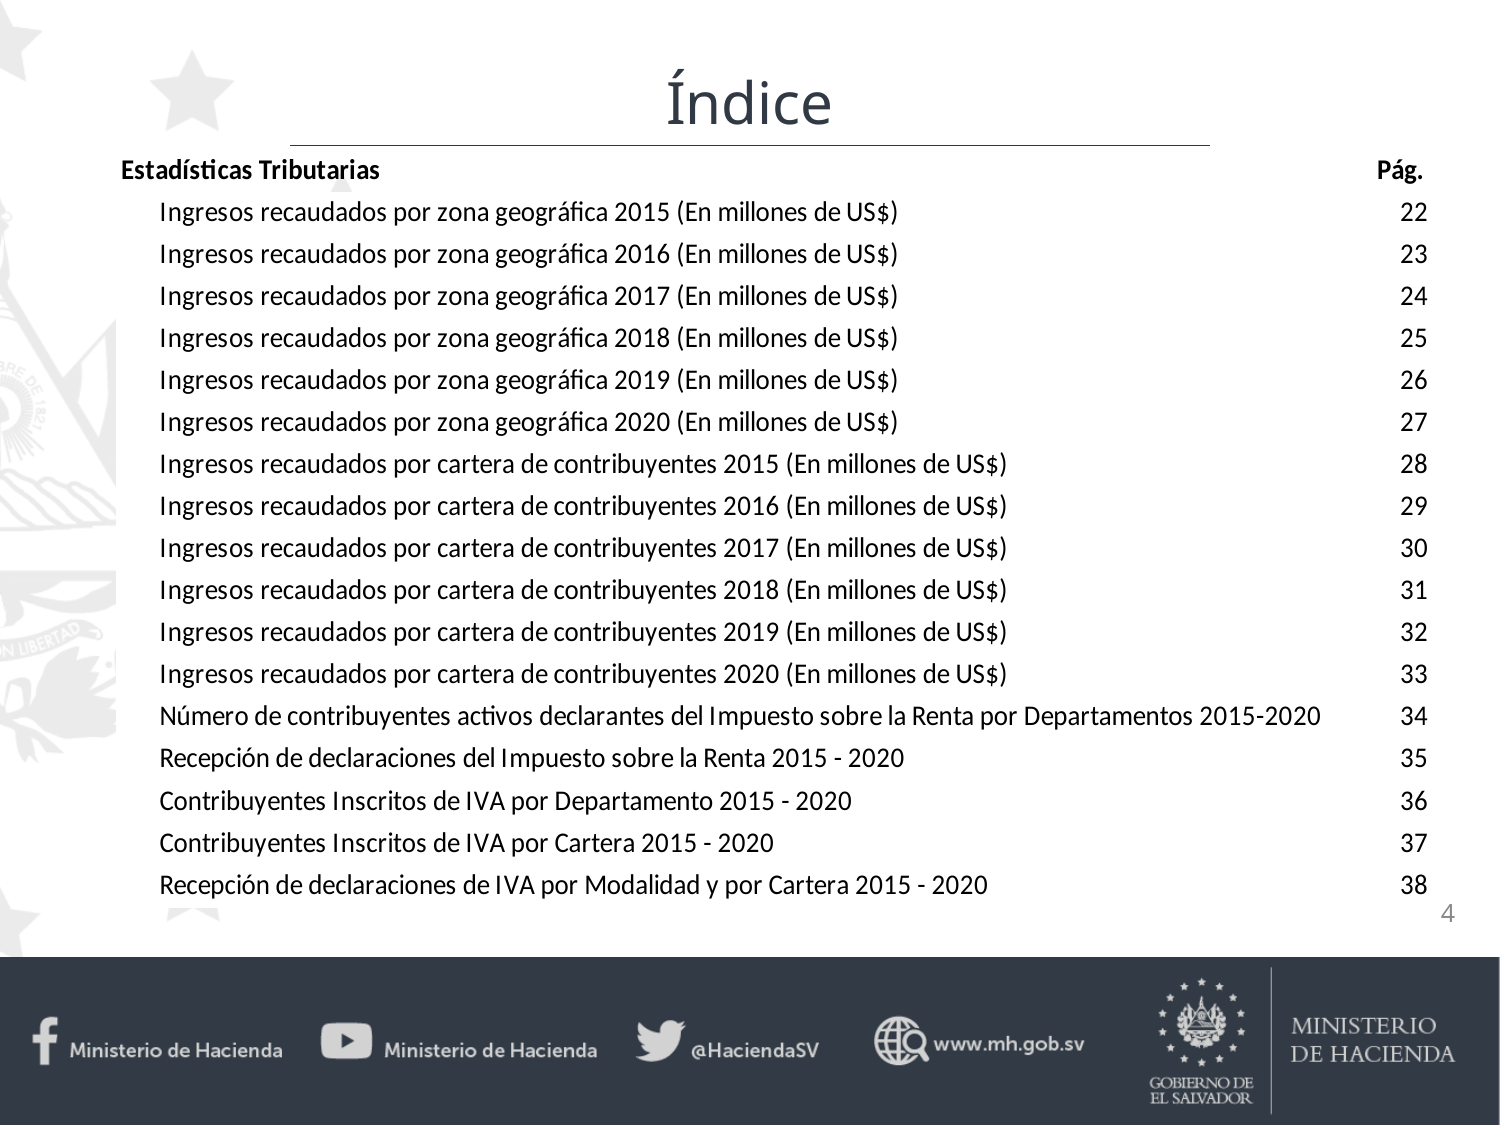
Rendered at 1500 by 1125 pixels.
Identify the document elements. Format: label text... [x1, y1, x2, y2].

slide_number 4 [1132, 884, 1471, 945]
picture [0, 0, 1500, 1125]
text_box Índice [474, 58, 1500, 144]
